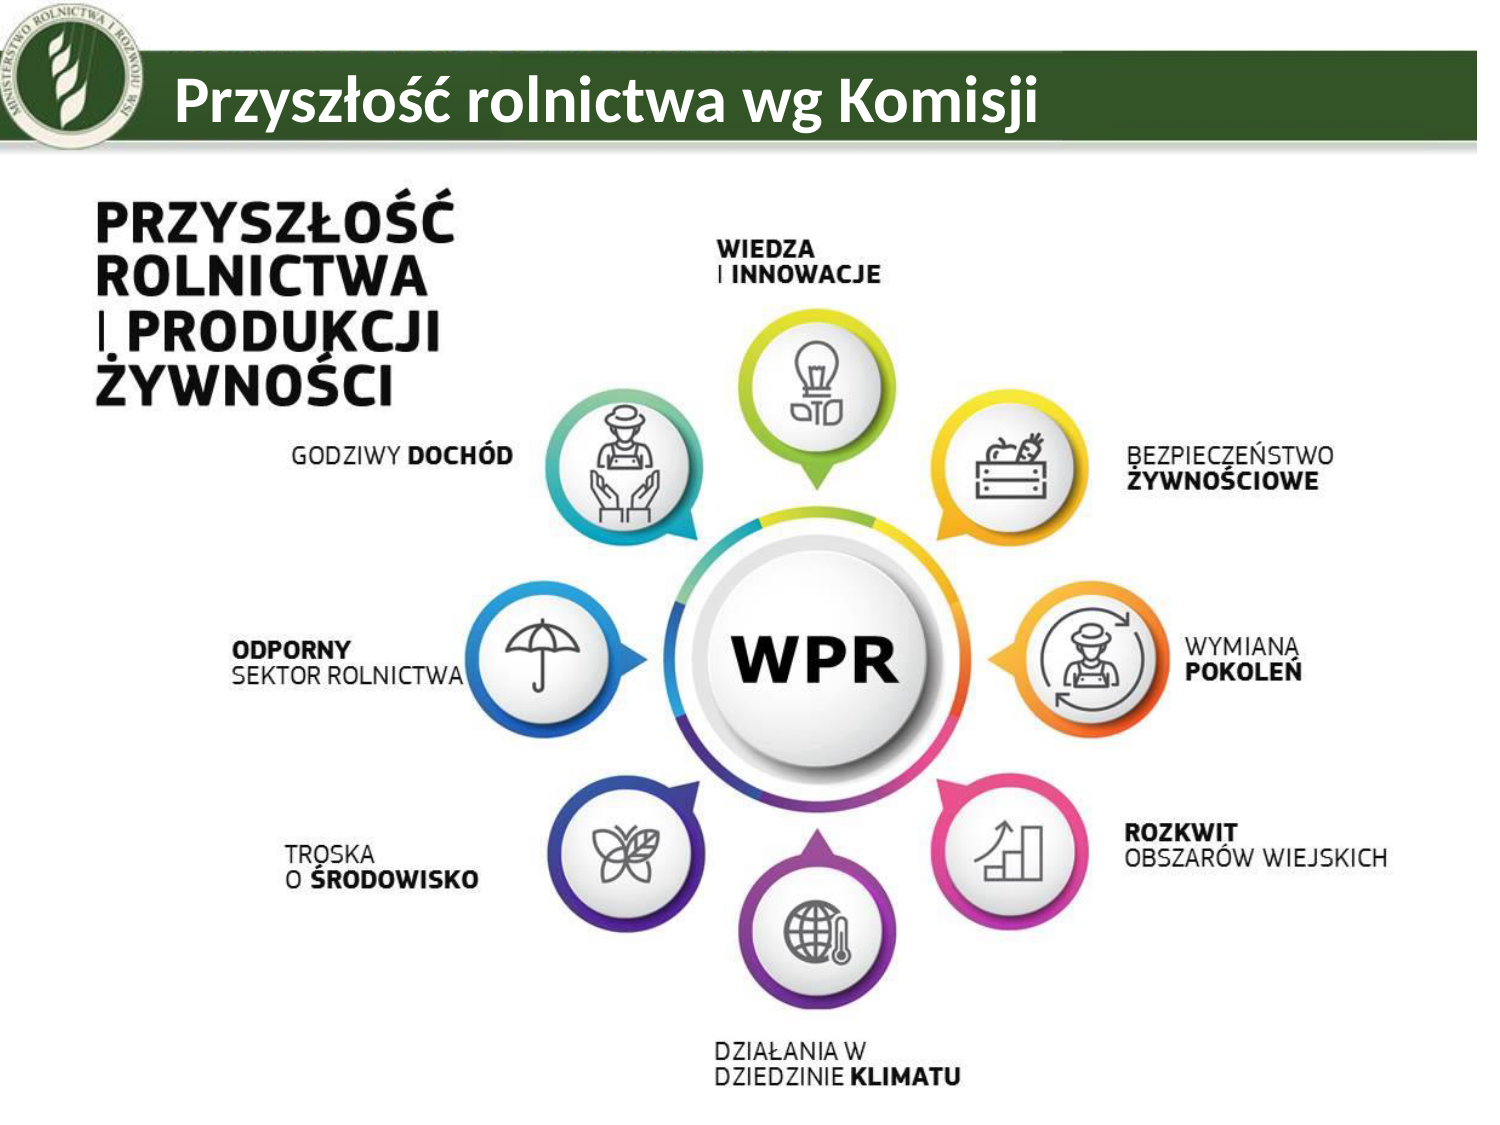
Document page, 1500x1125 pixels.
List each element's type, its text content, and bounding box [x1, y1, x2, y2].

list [64, 172, 1424, 1105]
picture [0, 0, 1477, 155]
title Przyszłość rolnictwa wg Komisji [159, 54, 1415, 137]
